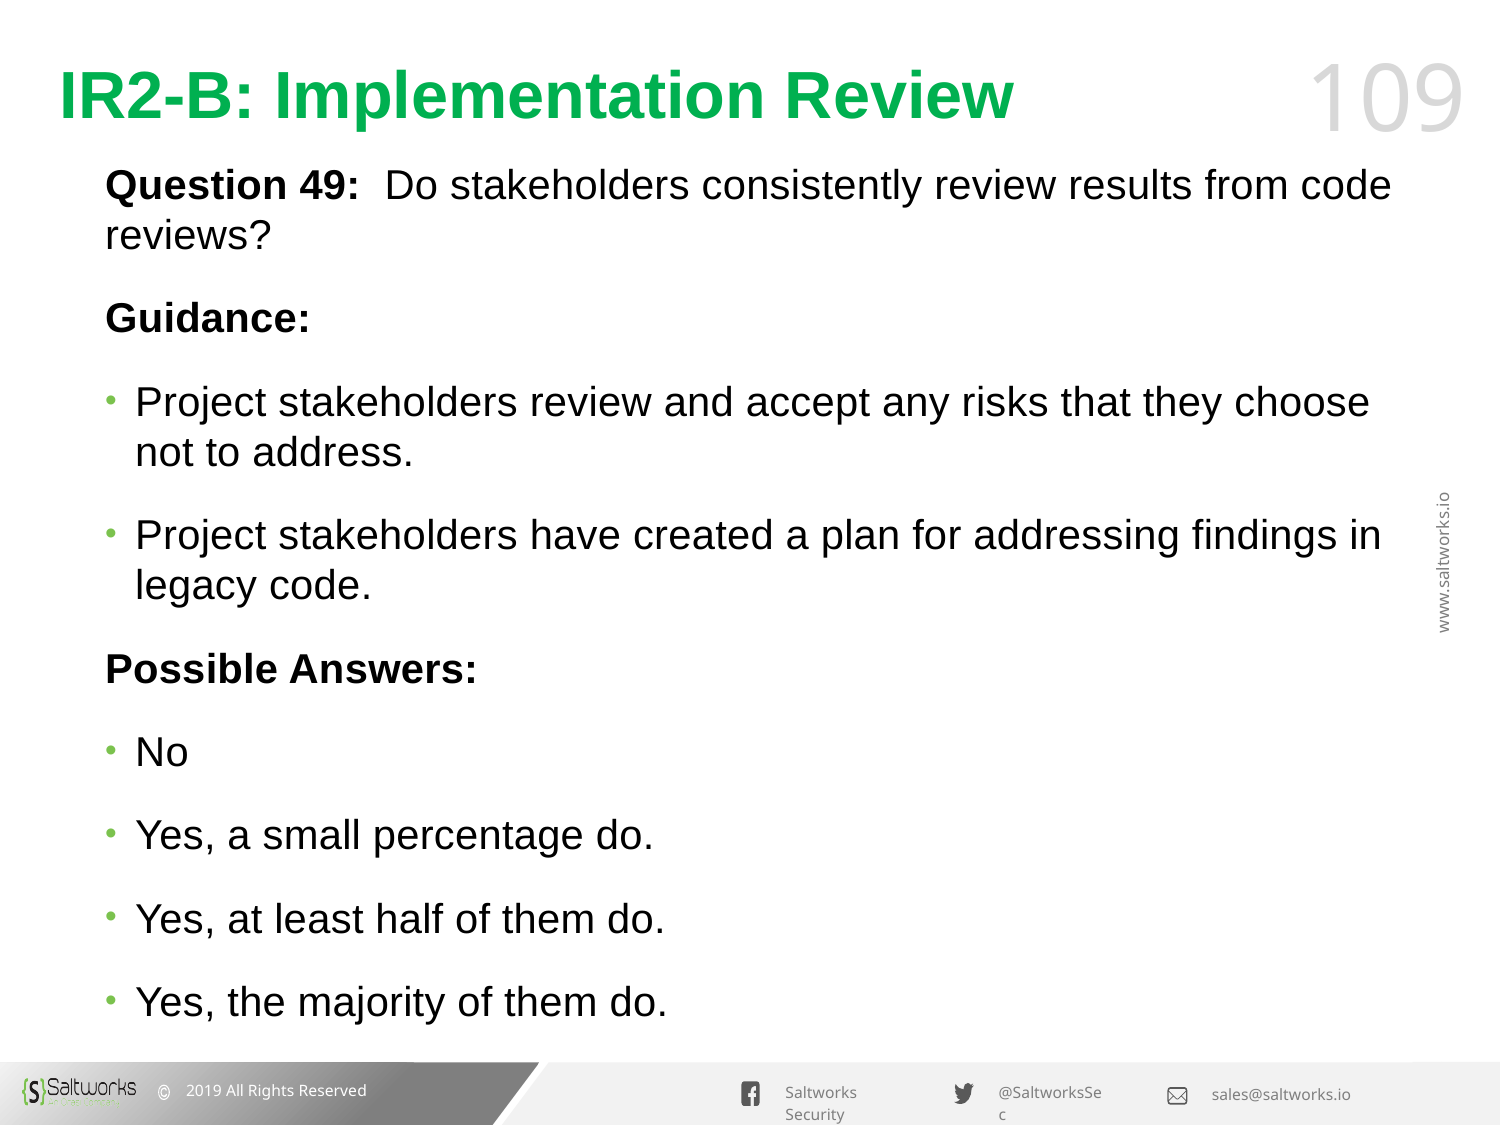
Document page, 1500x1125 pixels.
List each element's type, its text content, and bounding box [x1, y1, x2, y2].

list Question 49: Do stakeholders consistently review results from code reviews? Guidance: Project stakeholders review and accept any risks that they choose not to address. Project stakeholders have created a plan for addressing findings in legacy code. Possible Answers: No Yes, a small percentage do. Yes, at least half of them do. Yes, the majority of them do. [93, 152, 1407, 1050]
picture [22, 1078, 136, 1108]
title IR2-B: Implementation Review [45, 45, 1238, 130]
